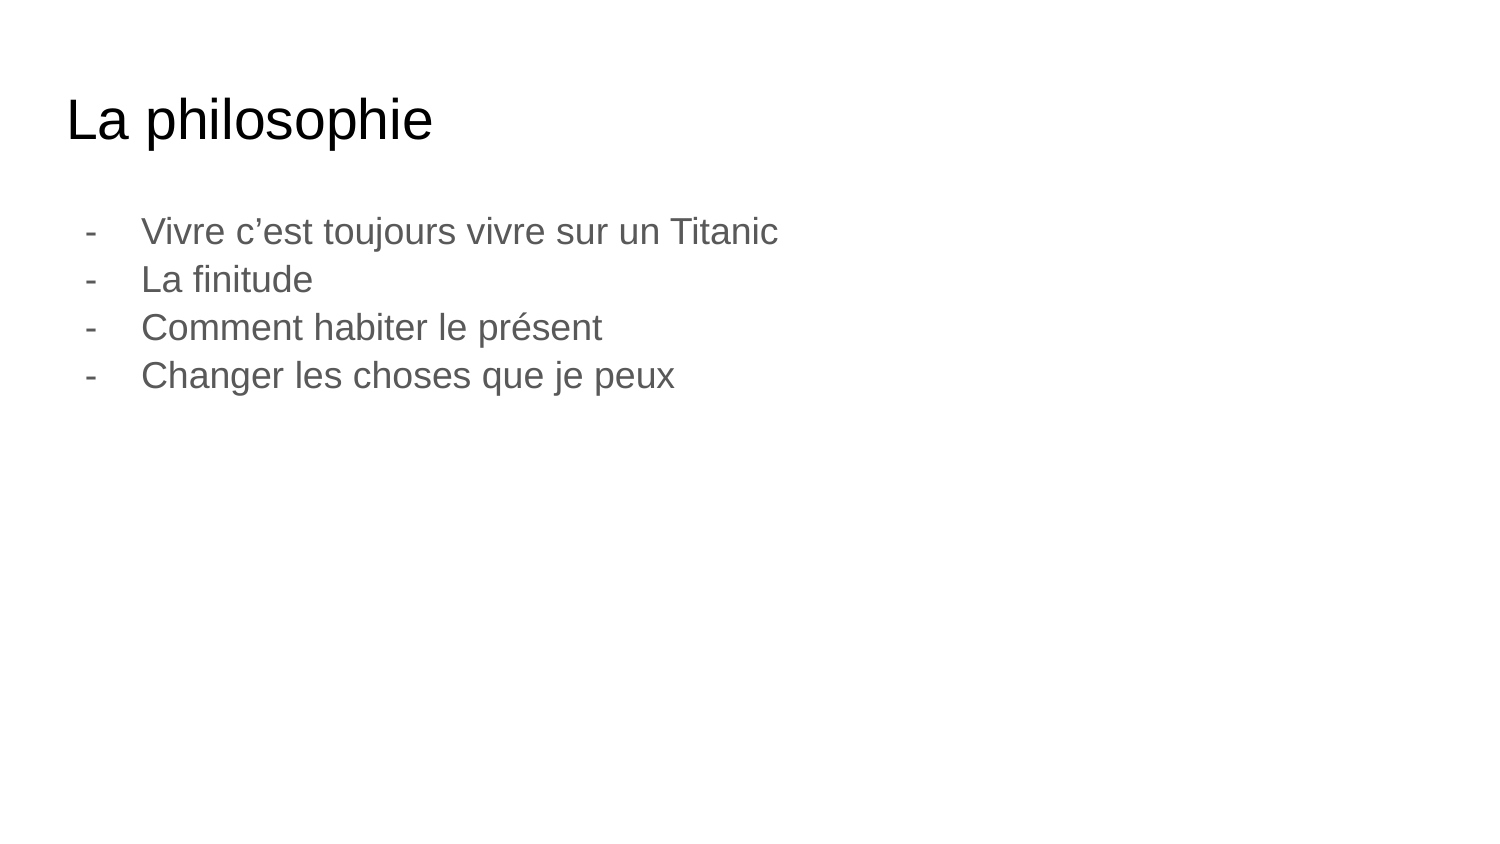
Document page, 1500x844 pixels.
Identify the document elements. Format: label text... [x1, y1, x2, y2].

title La philosophie [51, 72, 1449, 167]
list Vivre c’est toujours vivre sur un Titanic La finitude Comment habiter le présent Changer les choses que je peux [51, 189, 1449, 750]
